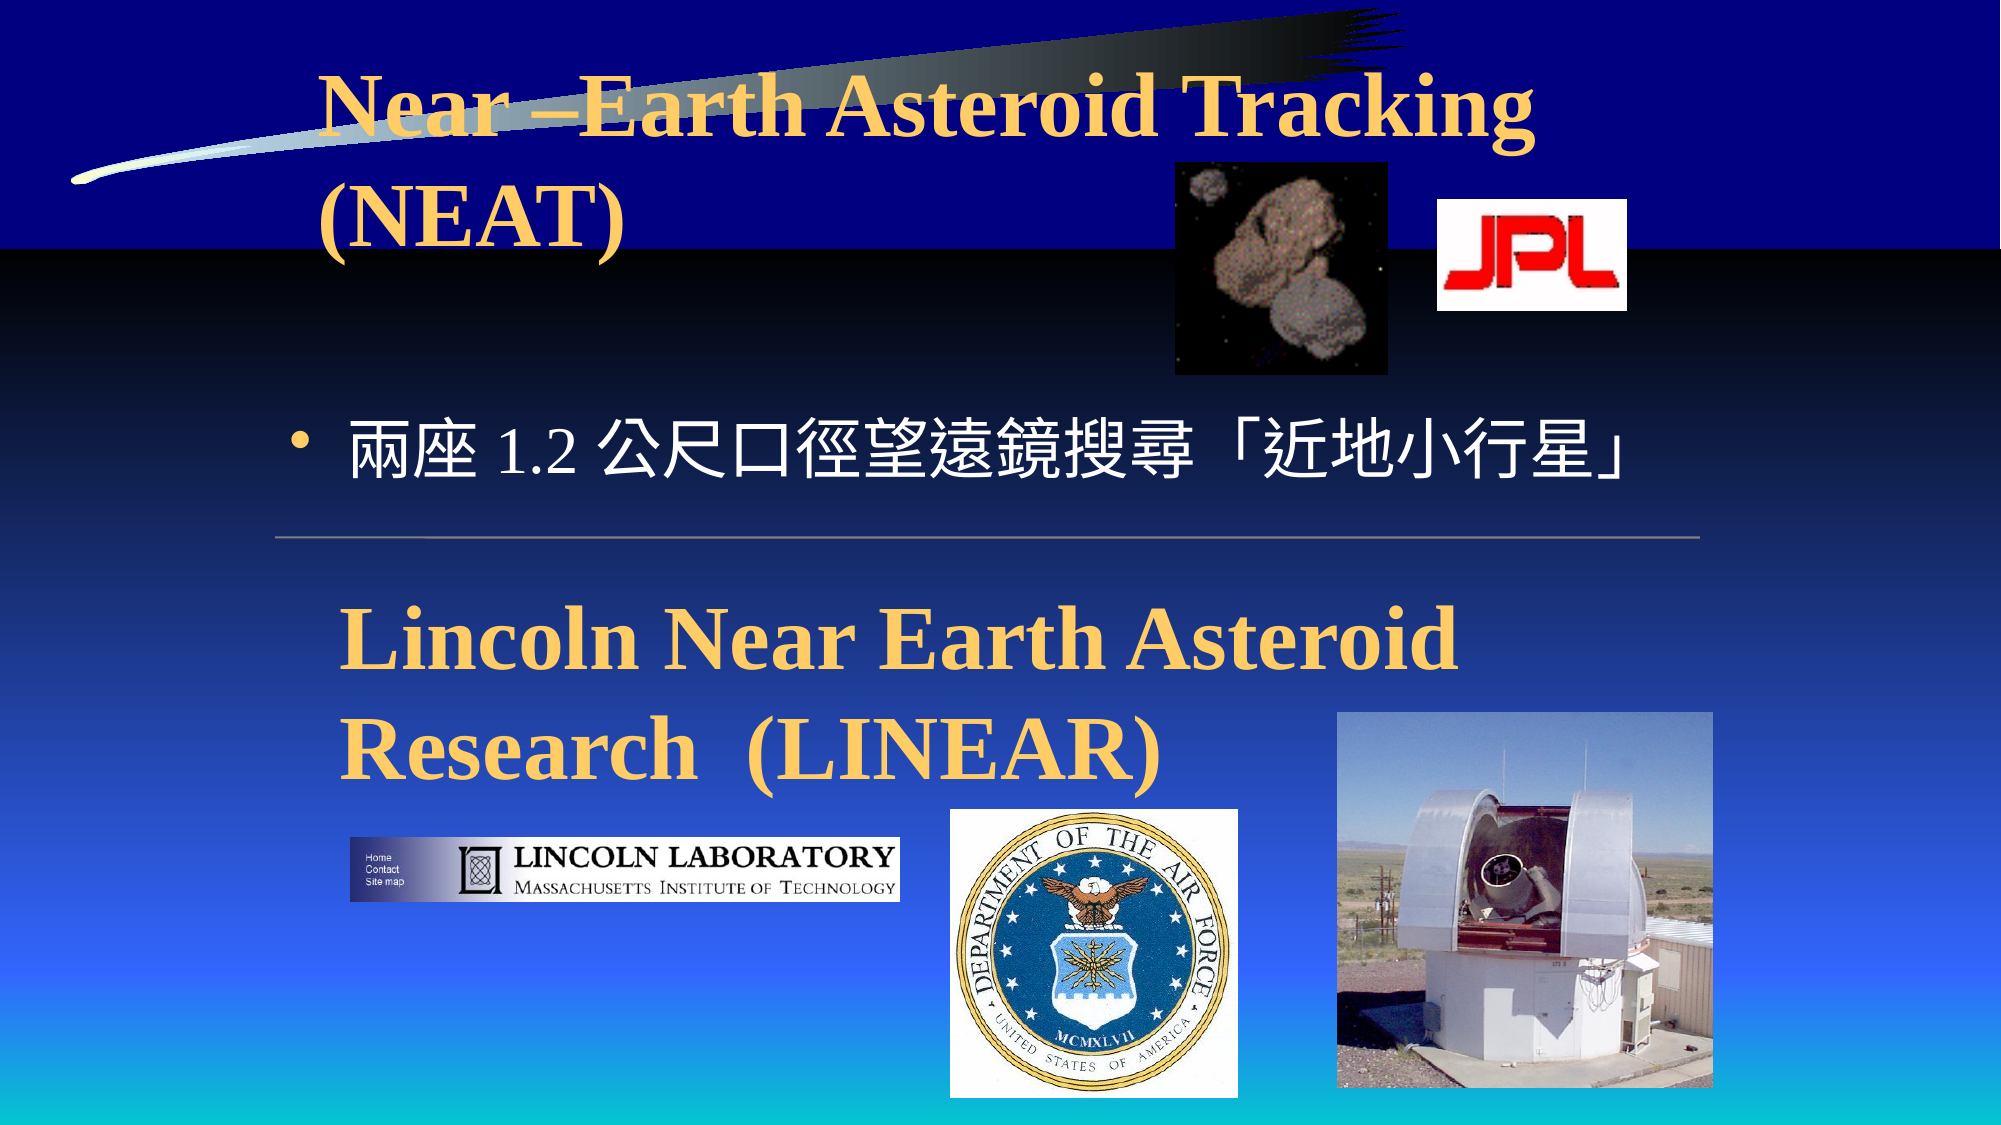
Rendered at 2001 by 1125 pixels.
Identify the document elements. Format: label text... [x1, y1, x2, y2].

picture [1330, 712, 1719, 1087]
picture [942, 809, 1239, 1098]
picture [349, 837, 901, 902]
picture [1437, 199, 1627, 311]
text_box Near –Earth Asteroid Tracking (NEAT) [303, 37, 1588, 268]
text_box 兩座1.2公尺口徑望遠鏡搜尋「近地小行星」 [274, 399, 1700, 500]
text_box Lincoln Near Earth Asteroid Research (LINEAR) [324, 574, 1700, 800]
picture [1174, 162, 1388, 376]
